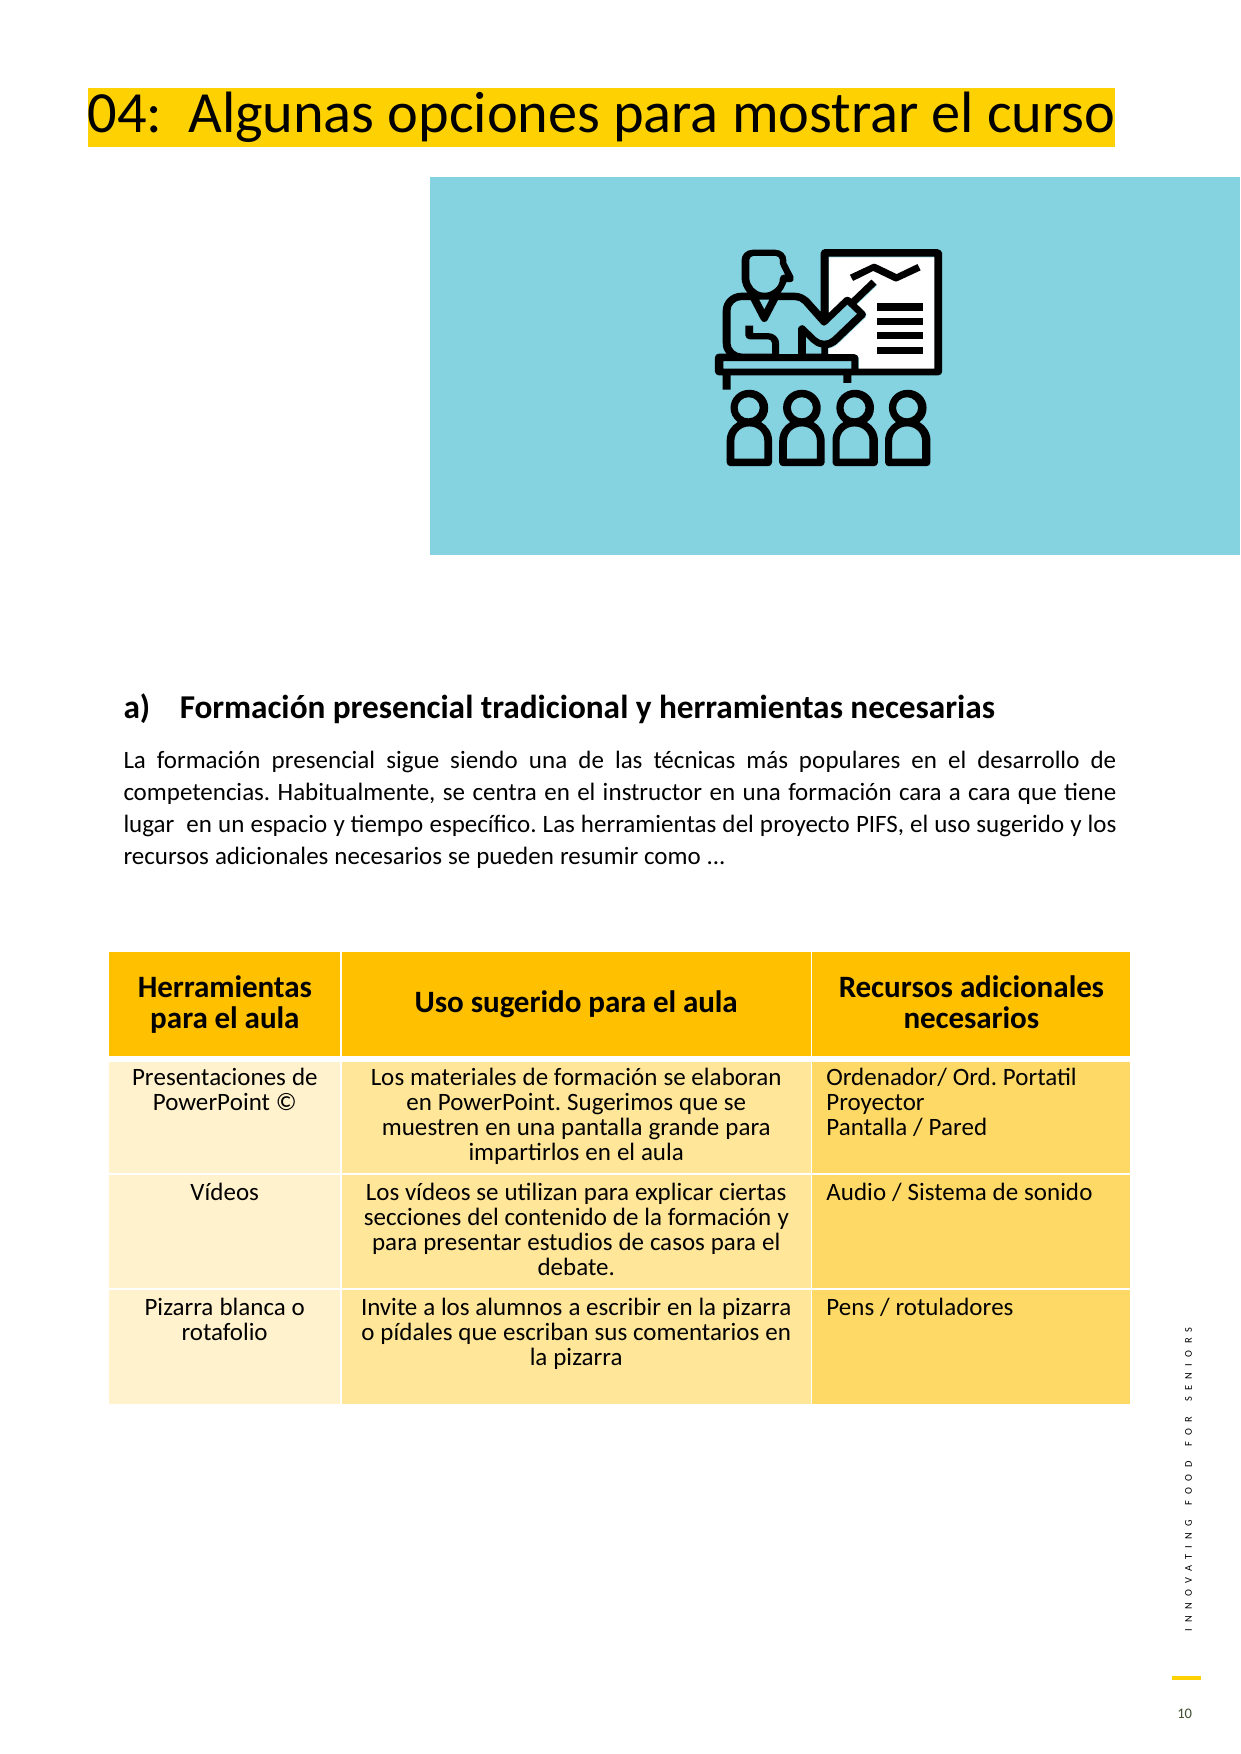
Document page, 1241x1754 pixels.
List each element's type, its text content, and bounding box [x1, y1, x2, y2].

list 04: Algunas opciones para mostrar el curso [72, 74, 1241, 222]
table_cell Los vídeos se utilizan para explicar ciertas secciones del contenido de la formación y para presentar estudios de casos para el debate. [342, 1175, 811, 1288]
table_header Herramientas para el aula [109, 952, 340, 1056]
table_cell Presentaciones de PowerPoint © [109, 1062, 340, 1173]
table_cell Los materiales de formación se elaboran en PowerPoint. Sugerimos que se muestren en una pantalla grande para impartirlos en el aula [342, 1062, 811, 1173]
list Formación presencial tradicional y herramientas necesarias La formación presencial sigue siendo una de las técnicas más populares en el desarrollo de competencias. Habitualmente, se centra en el instructor en una formación cara a cara que tiene lugar en un espacio y tiempo específico. Las herramientas del proyecto PIFS, el uso sugerido y los recursos adicionales necesarios se pueden resumir como ... [108, 674, 1132, 892]
table_cell Pens / rotuladores [812, 1290, 1130, 1404]
table_cell Audio / Sistema de sonido [812, 1175, 1130, 1288]
table_header Recursos adicionales necesarios [812, 952, 1130, 1056]
table_cell Ordenador/ Ord. Portatil Proyector Pantalla / Pared [812, 1062, 1130, 1173]
table_cell Invite a los alumnos a escribir en la pizarra o pídales que escriban sus comentarios en la pizarra [342, 1290, 811, 1404]
table_header Uso sugerido para el aula [342, 952, 811, 1056]
table_cell Pizarra blanca o rotafolio [109, 1290, 340, 1404]
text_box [714, 249, 943, 467]
table_cell Vídeos [109, 1175, 340, 1288]
